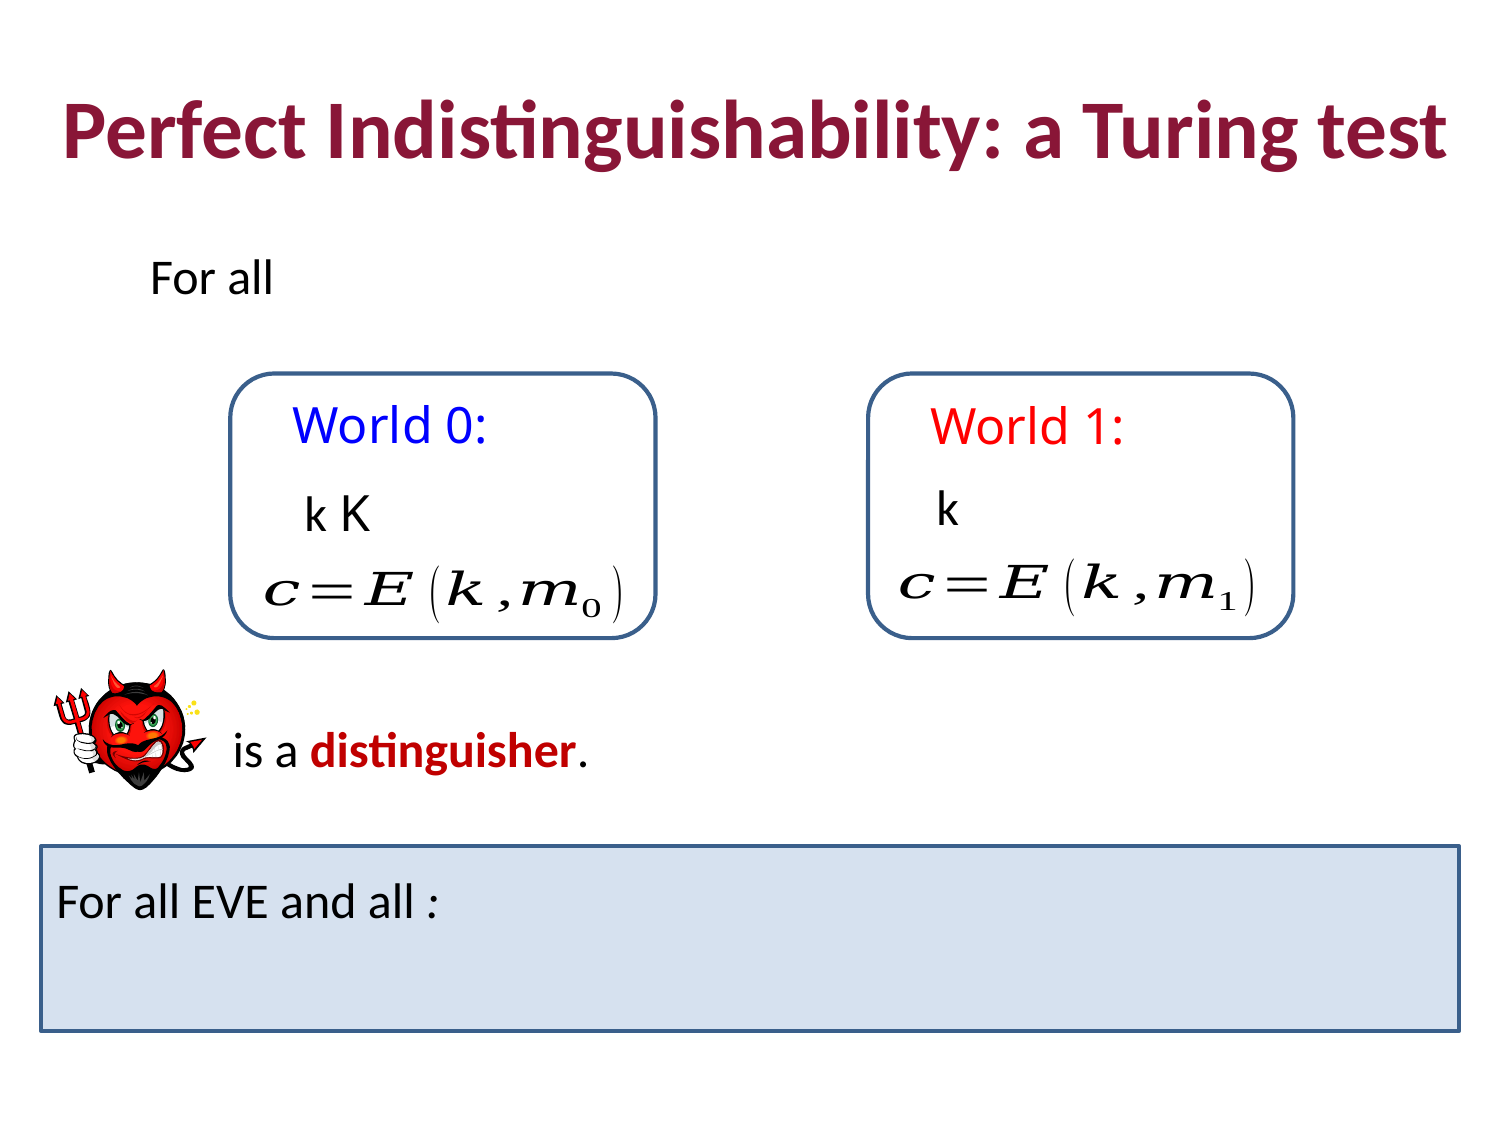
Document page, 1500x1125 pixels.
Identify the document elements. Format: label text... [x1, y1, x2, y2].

text_box World 0: [277, 386, 563, 460]
text_box [228, 371, 658, 641]
text_box [865, 371, 1296, 641]
text_box [39, 844, 1461, 1033]
picture [52, 668, 208, 791]
text_box is a distinguisher. [217, 668, 1459, 828]
text_box World 1: [915, 387, 1201, 461]
subtitle Perfect Indistinguishability: a Turing test [41, 67, 1471, 185]
